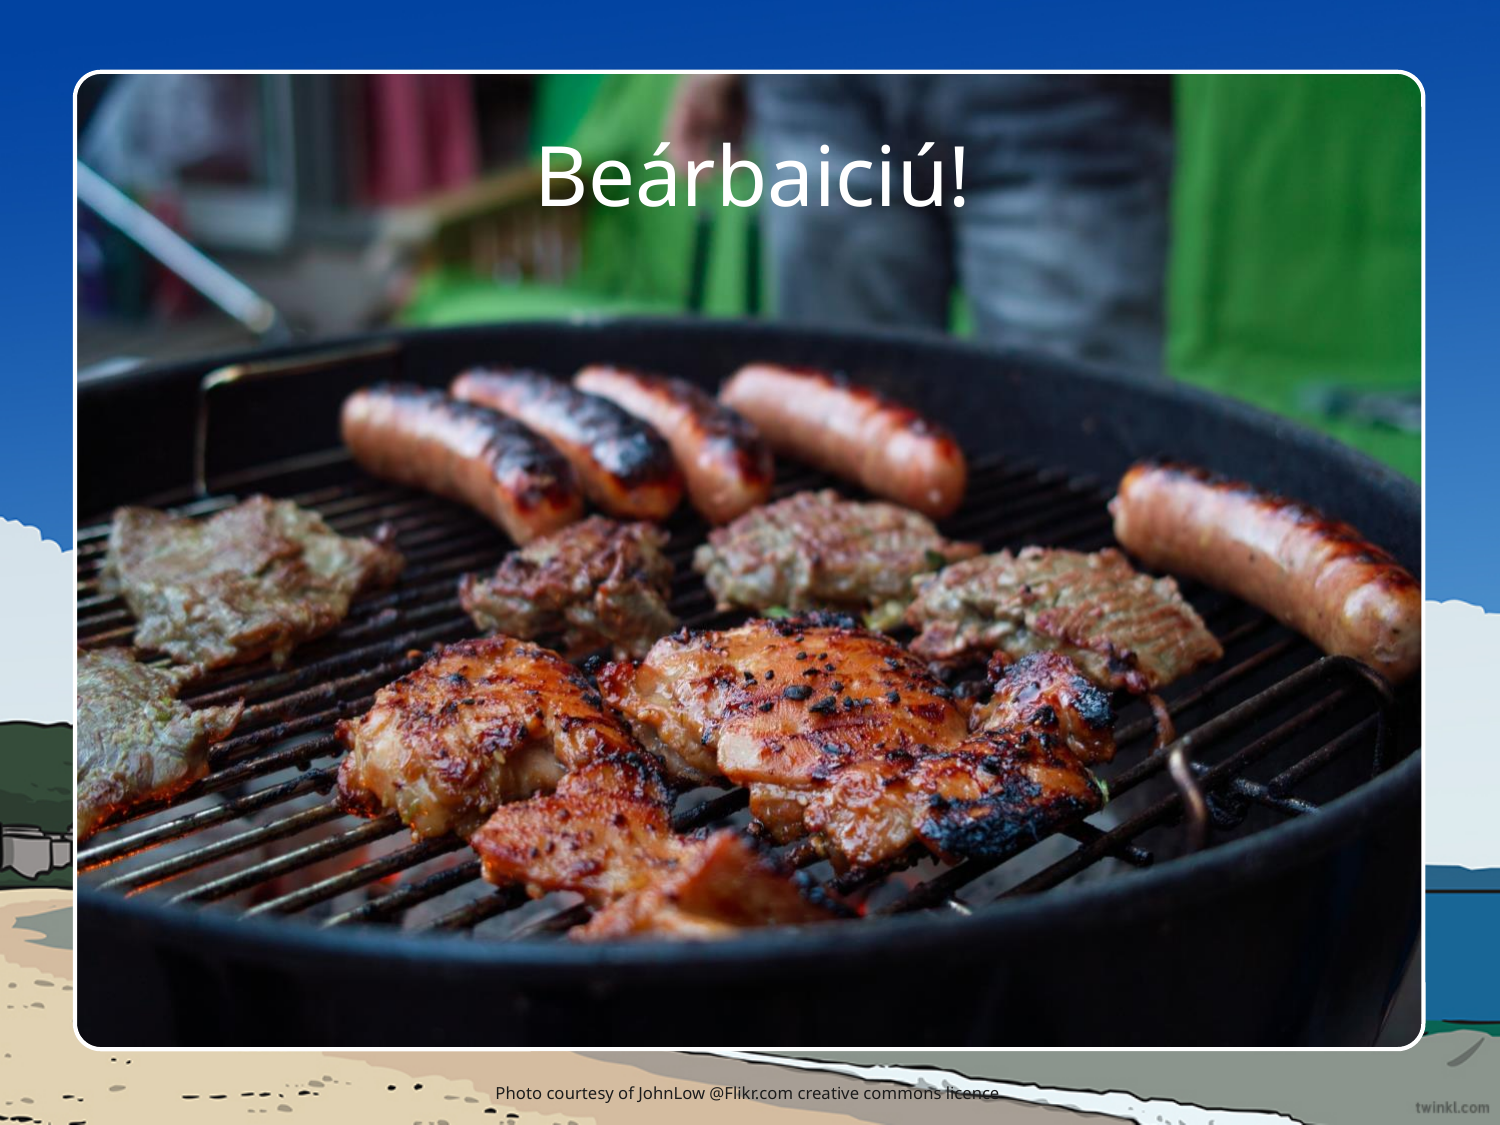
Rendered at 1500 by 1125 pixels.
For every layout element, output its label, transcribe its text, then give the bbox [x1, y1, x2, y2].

title Tá mé ag féachaint ar… [73, 69, 1426, 244]
text_box [73, 70, 1425, 1051]
text_box Beárbaiciú! [94, 115, 1412, 231]
text_box Photo courtesy of JohnLow @Flikr.com creative commons licence [141, 1075, 1359, 1110]
picture [0, 0, 1500, 1125]
